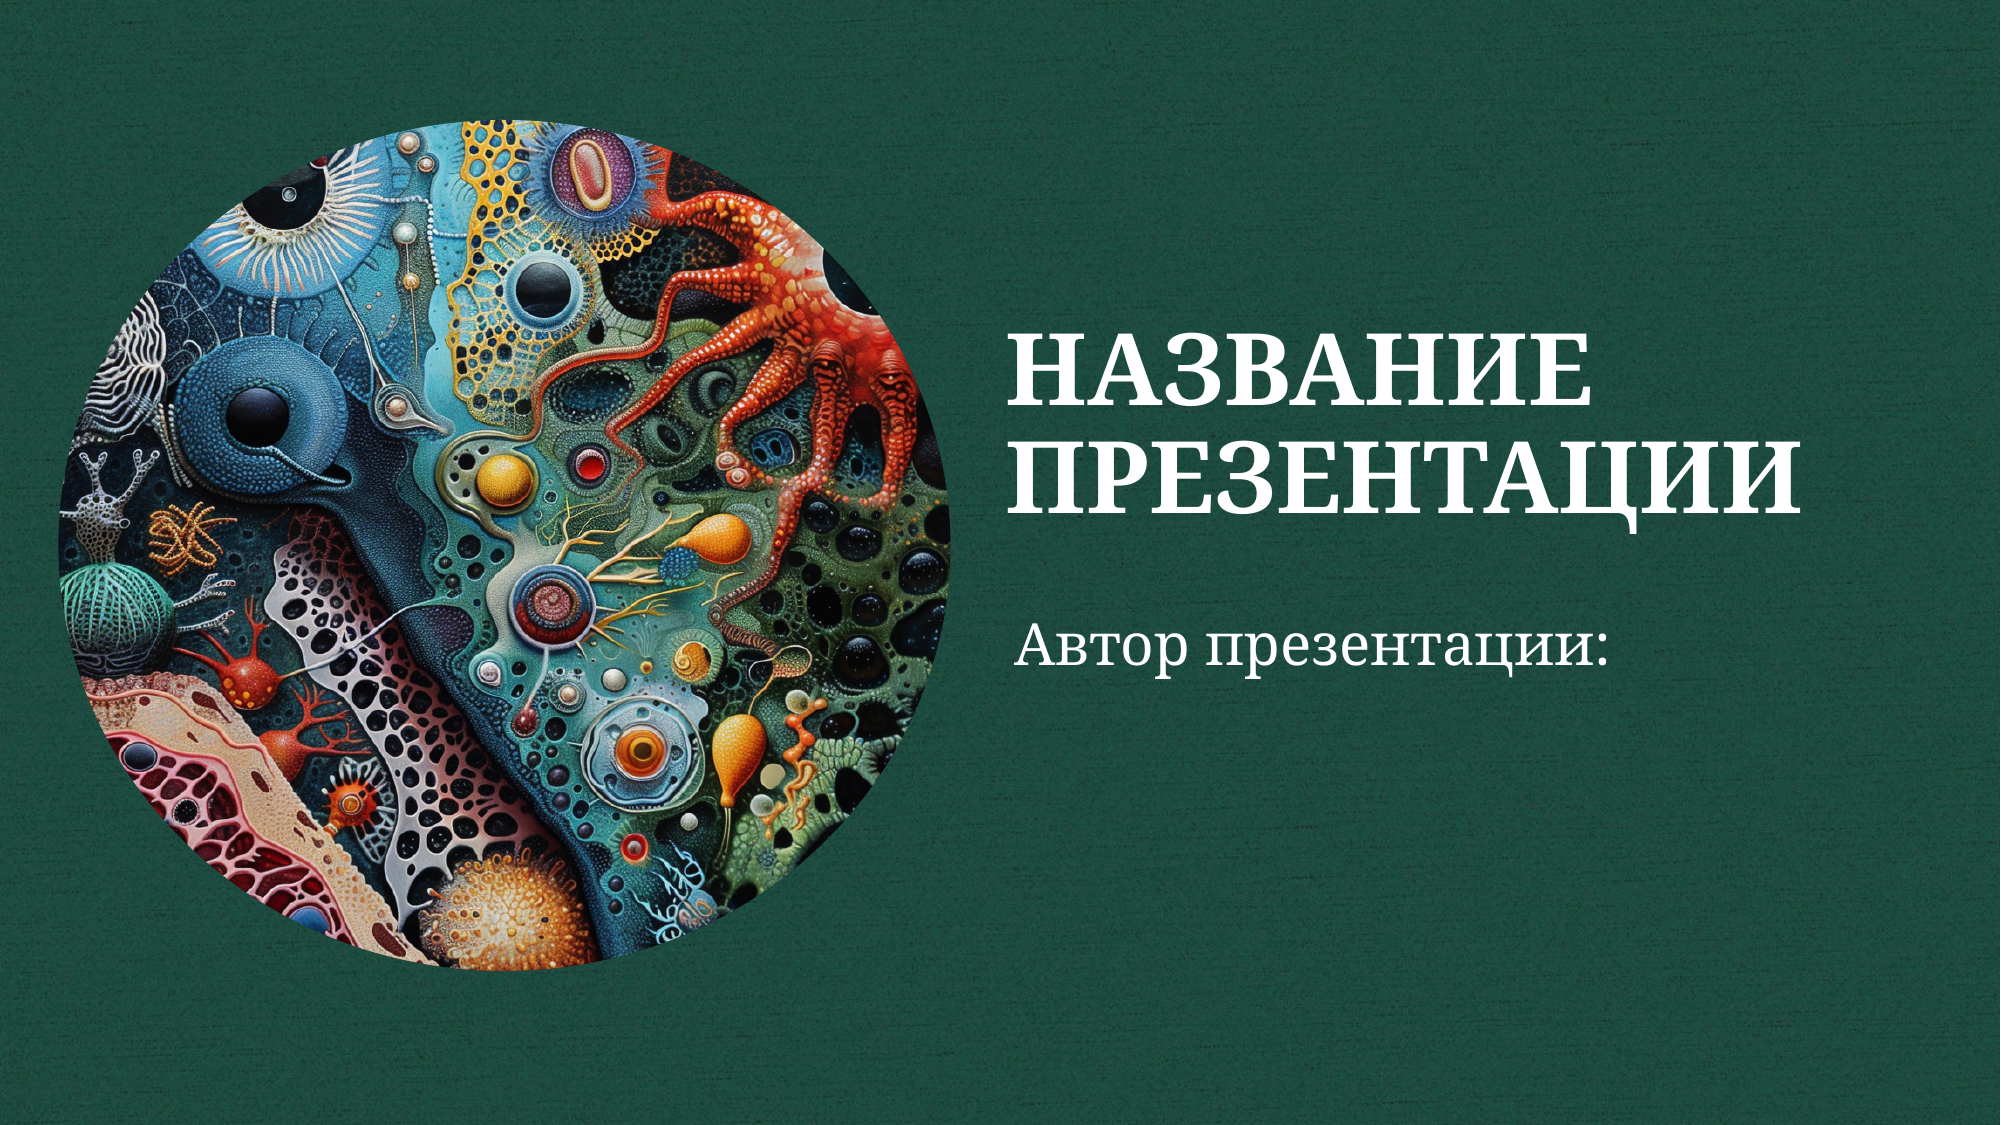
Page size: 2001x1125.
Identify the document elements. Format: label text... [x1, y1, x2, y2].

picture [58, 119, 951, 971]
text_box НАЗВАНИЕ ПРЕЗЕНТАЦИИ [990, 312, 1953, 601]
text_box Автор презентации: [999, 599, 1793, 685]
